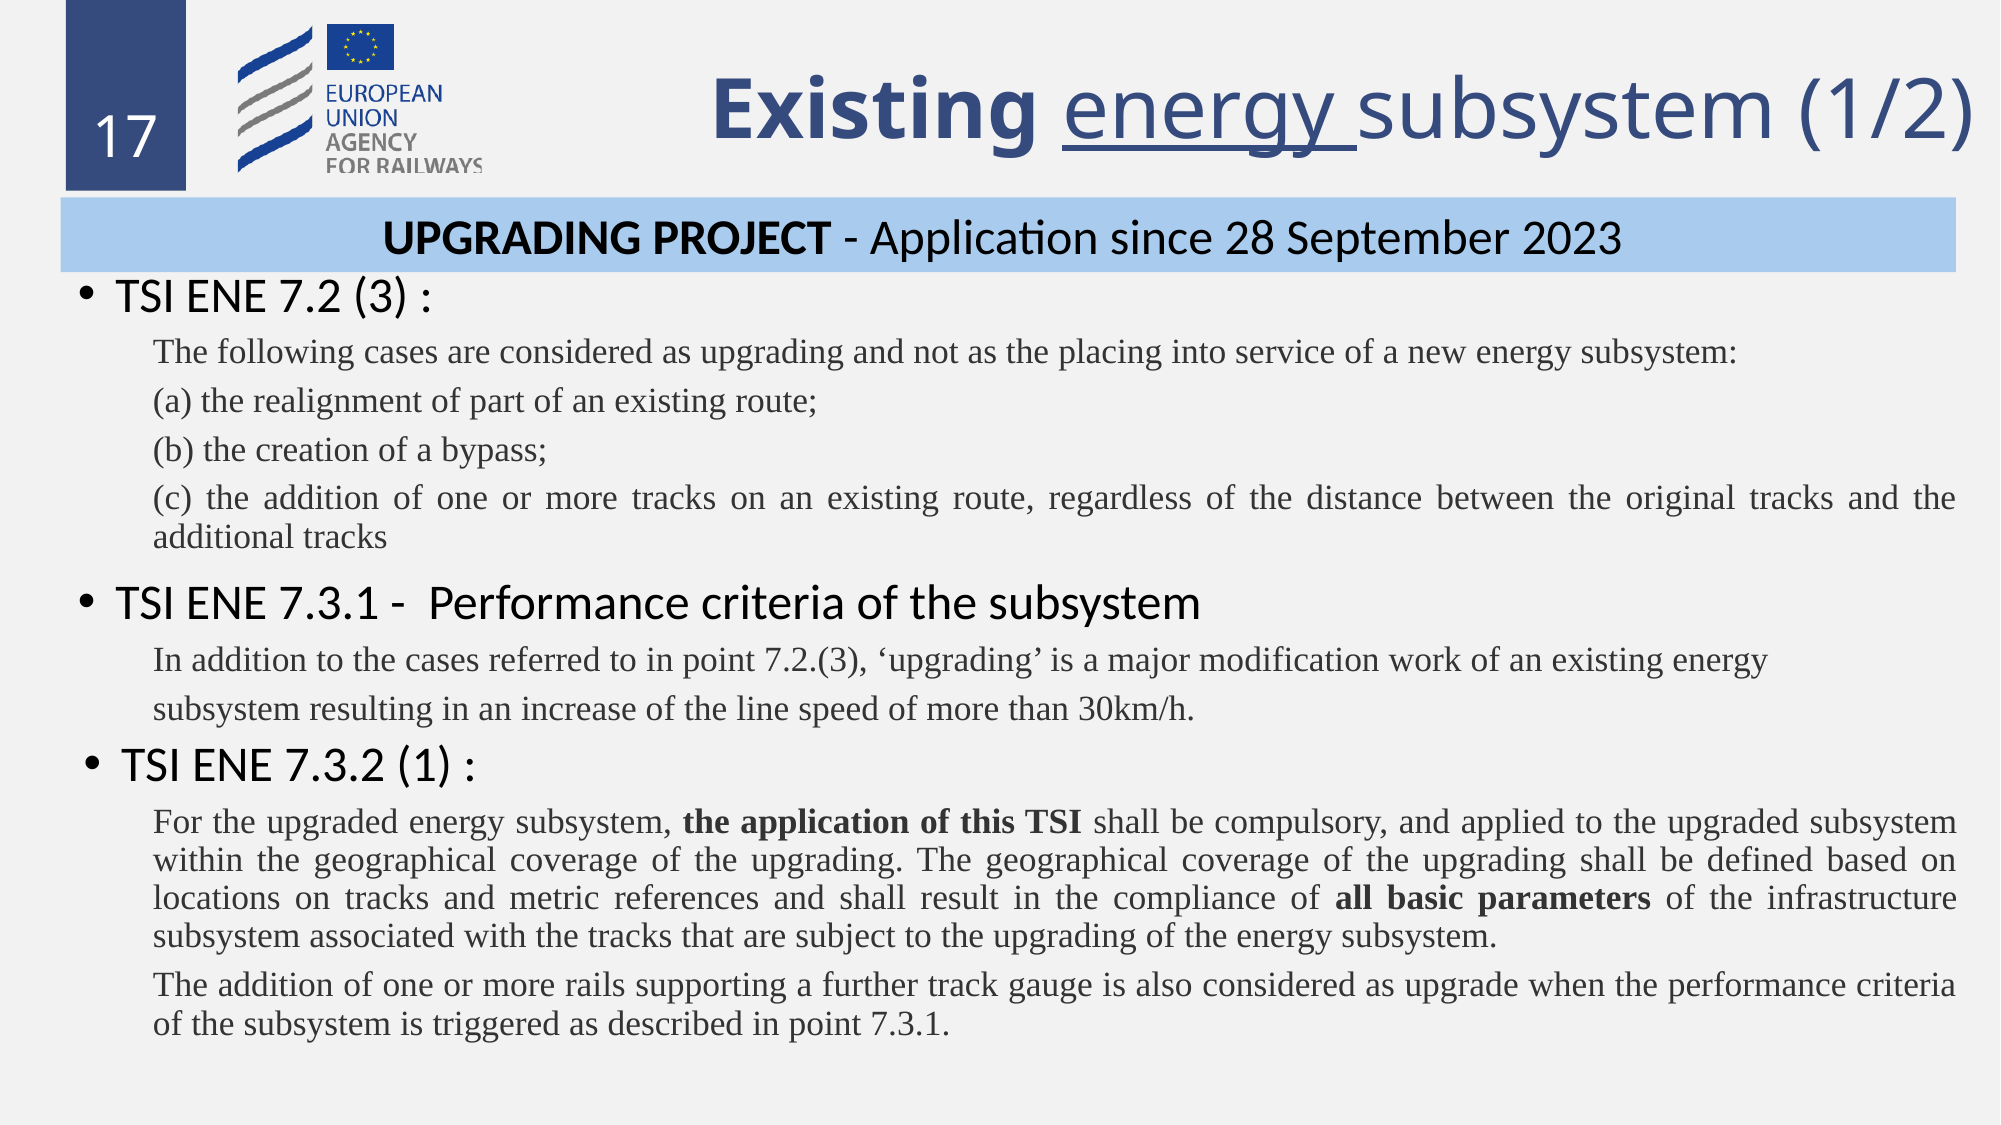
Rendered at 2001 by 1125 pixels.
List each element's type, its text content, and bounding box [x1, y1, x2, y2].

text_box UPGRADING PROJECT - Application since 28 September 2023 [60, 197, 1956, 273]
title Existing energy subsystem (1/2) [350, 7, 1990, 217]
list TSI ENE 7.2 (3) : The following cases are considered as upgrading and not as the placing into service of a new energy subsystem: (a) the realignment of part of an existing route; (b) the creation of a bypass; (c) the addition of one or more tracks on an existing route, regardless of the distance between the original tracks and the additional tracks TSI ENE 7.3.1 - Performance criteria of the subsystem In addition to the cases referred to in point 7.2.(3), ‘upgrading’ is a major modification work of an existing energy subsystem resulting in an increase of the line speed of more than 30km/h. TSI ENE 7.3.2 (1) : For the upgraded energy subsystem, the application of this TSI shall be compulsory, and applied to the upgraded subsystem within the geographical coverage of the upgrading. The geographical coverage of the upgrading shall be defined based on locations on tracks and metric references and shall result in the compliance of all basic parameters of the infrastructure subsystem associated with the tracks that are subject to the upgrading of the energy subsystem. The addition of one or more rails supporting a further track gauge is also considered as upgrade when the performance criteria of the subsystem is triggered as described in point 7.3.1. [62, 261, 1973, 1108]
